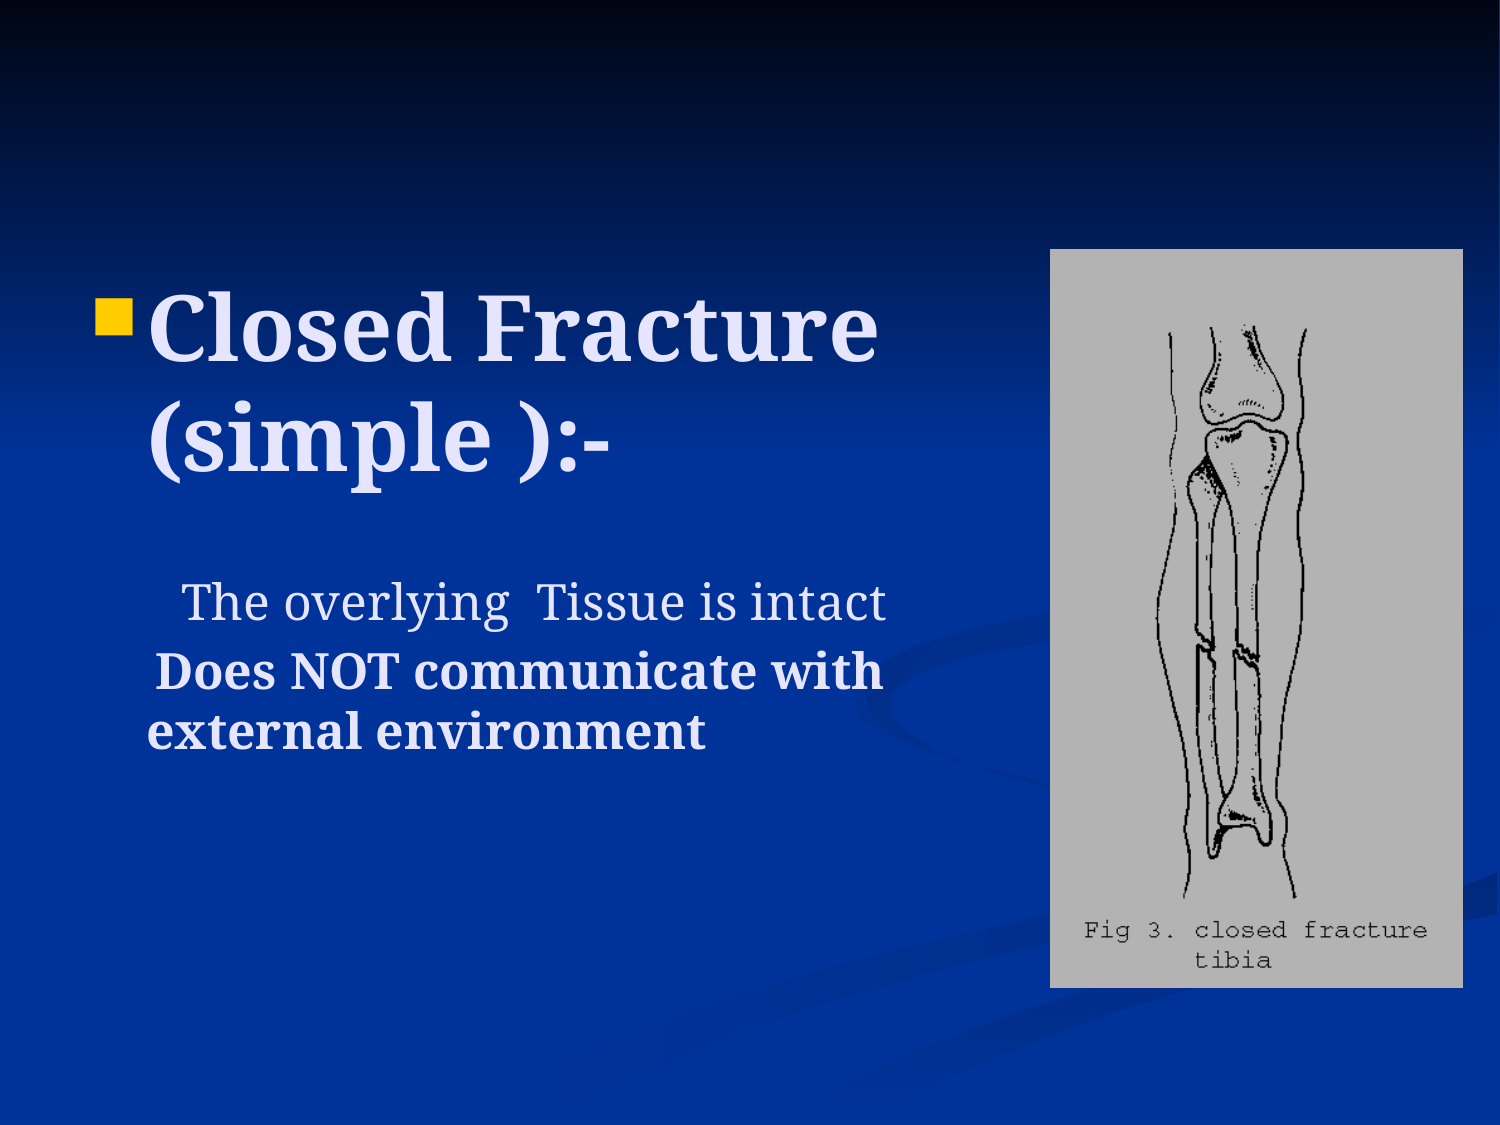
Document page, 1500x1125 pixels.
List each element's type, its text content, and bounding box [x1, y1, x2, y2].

list Closed Fracture (simple ):- The overlying Tissue is intact Does NOT communicate with external environment [74, 262, 913, 1001]
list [1049, 249, 1463, 988]
